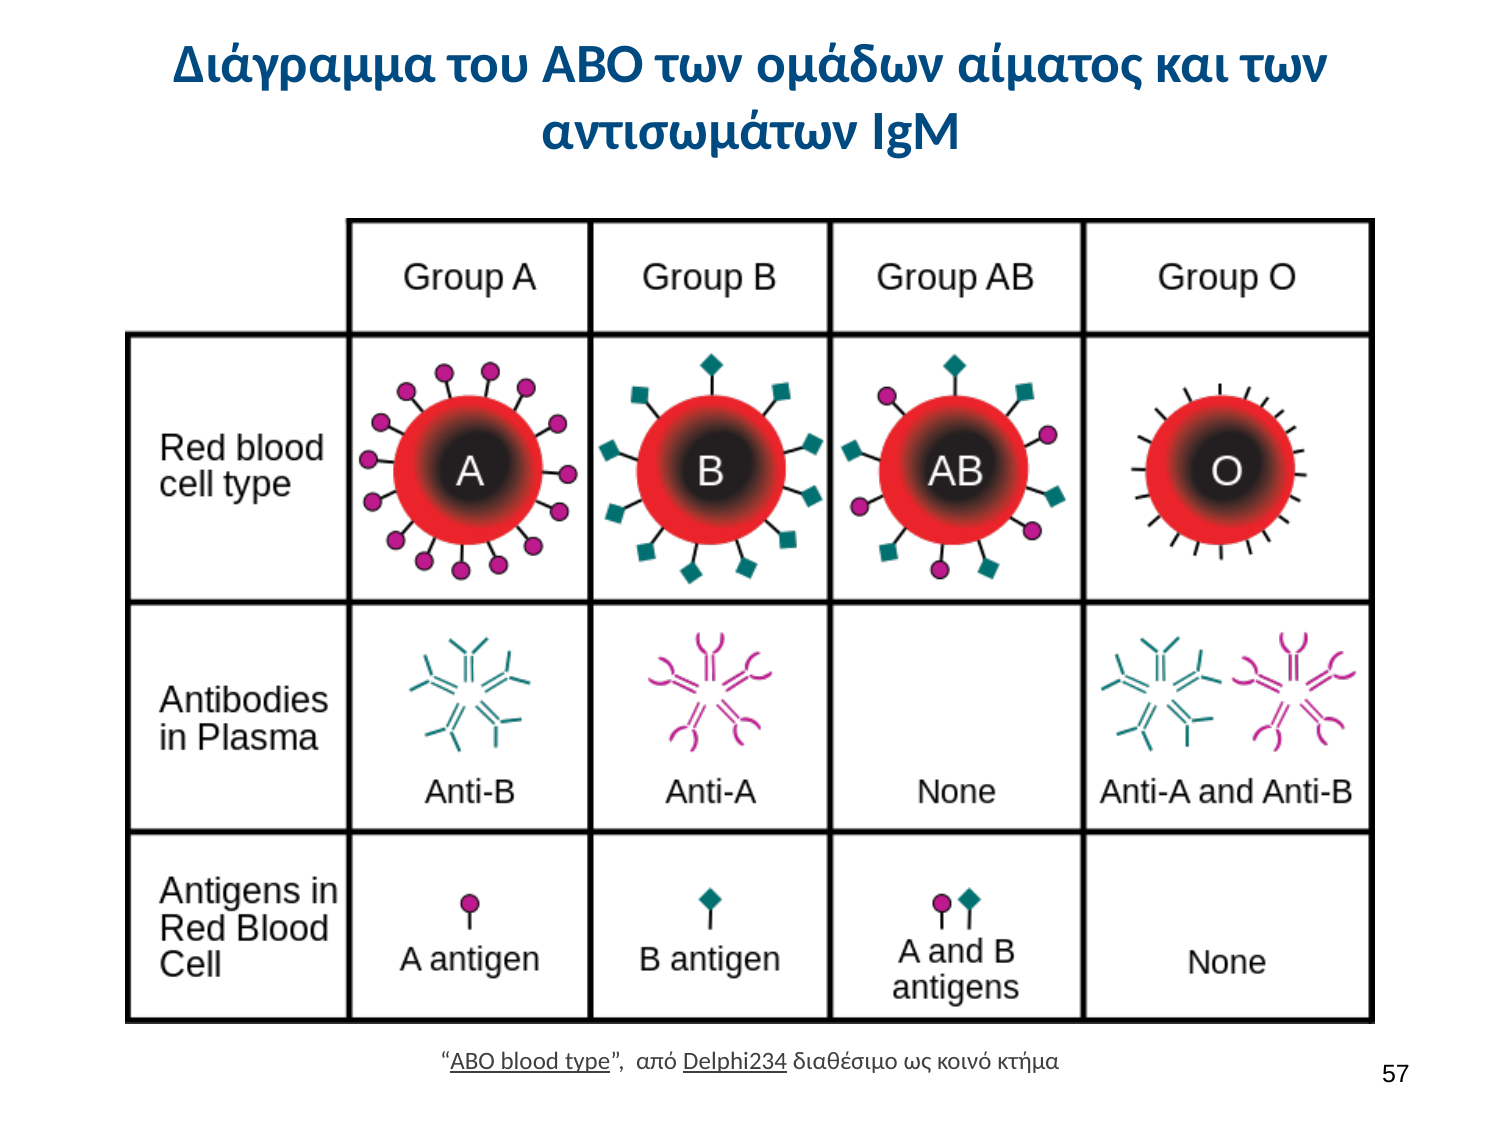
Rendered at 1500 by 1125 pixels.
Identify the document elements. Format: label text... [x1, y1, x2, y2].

slide_number 56 [1074, 1042, 1425, 1103]
picture [124, 218, 1376, 1024]
text_box “ABO blood type”, από Delphi234 διαθέσιμο ως κοινό κτήμα [125, 1036, 1375, 1082]
title Διάγραμμα του ΑΒΟ των ομάδων αίματος και των αντισωμάτων IgM [76, 19, 1427, 169]
